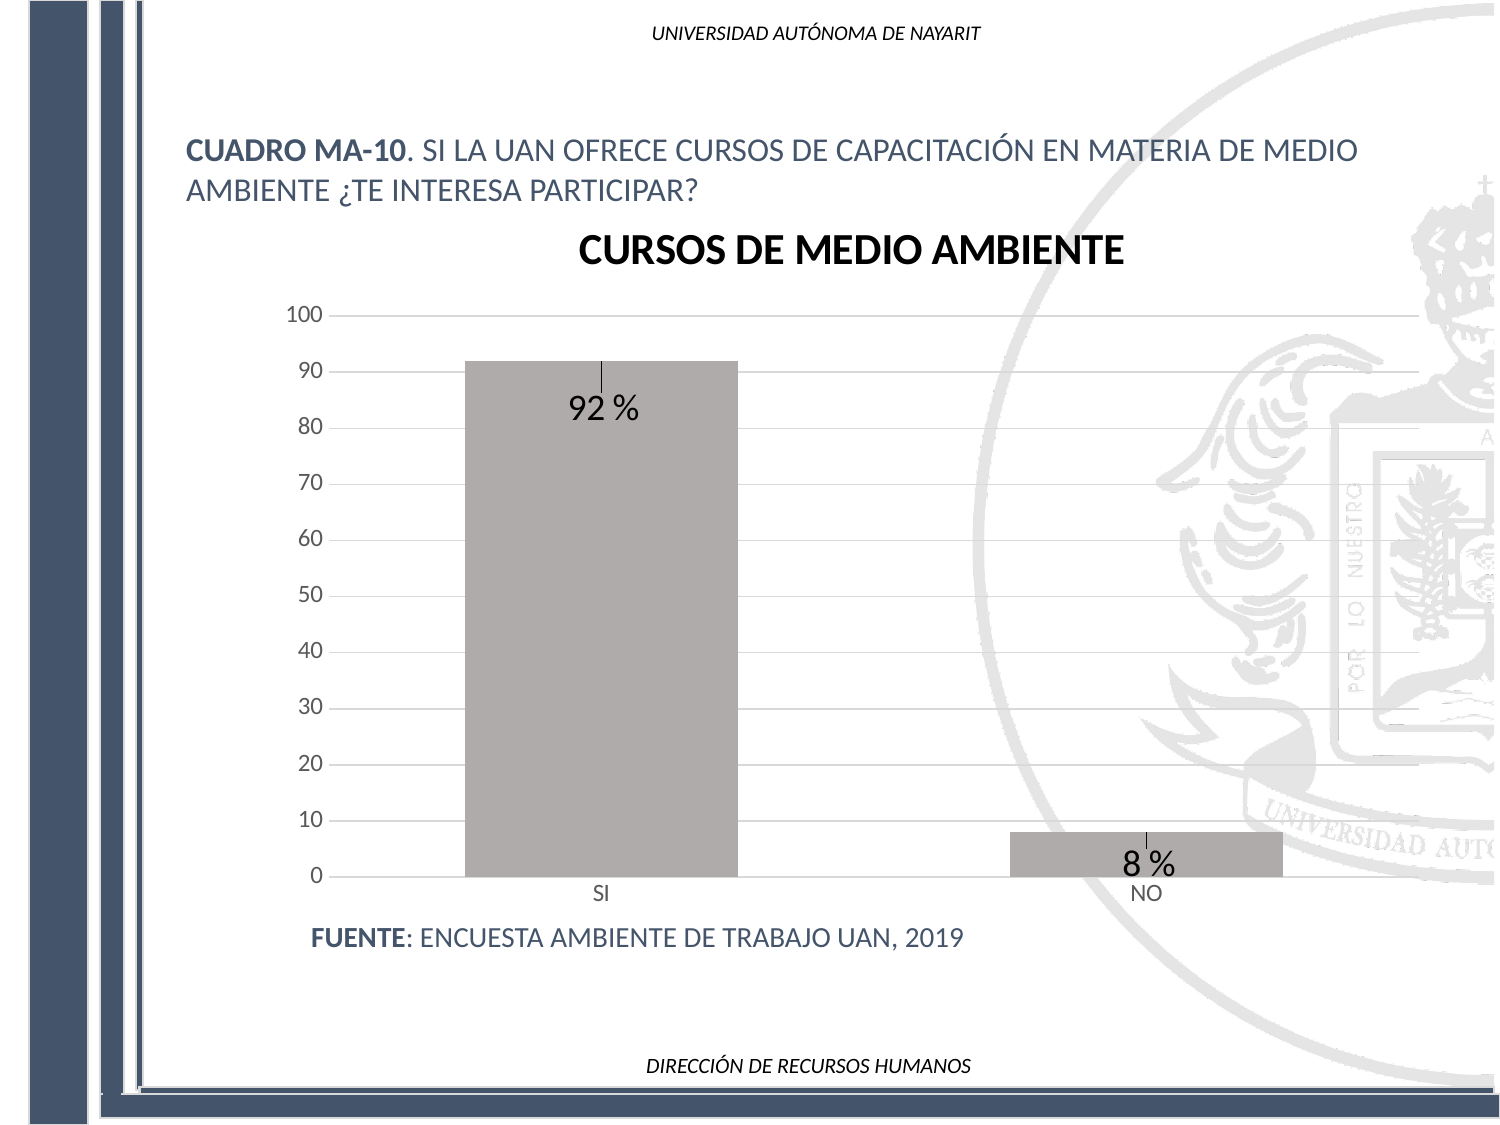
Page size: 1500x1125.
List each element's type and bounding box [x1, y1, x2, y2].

text_box [29, 0, 1500, 1125]
chart [261, 196, 1443, 923]
